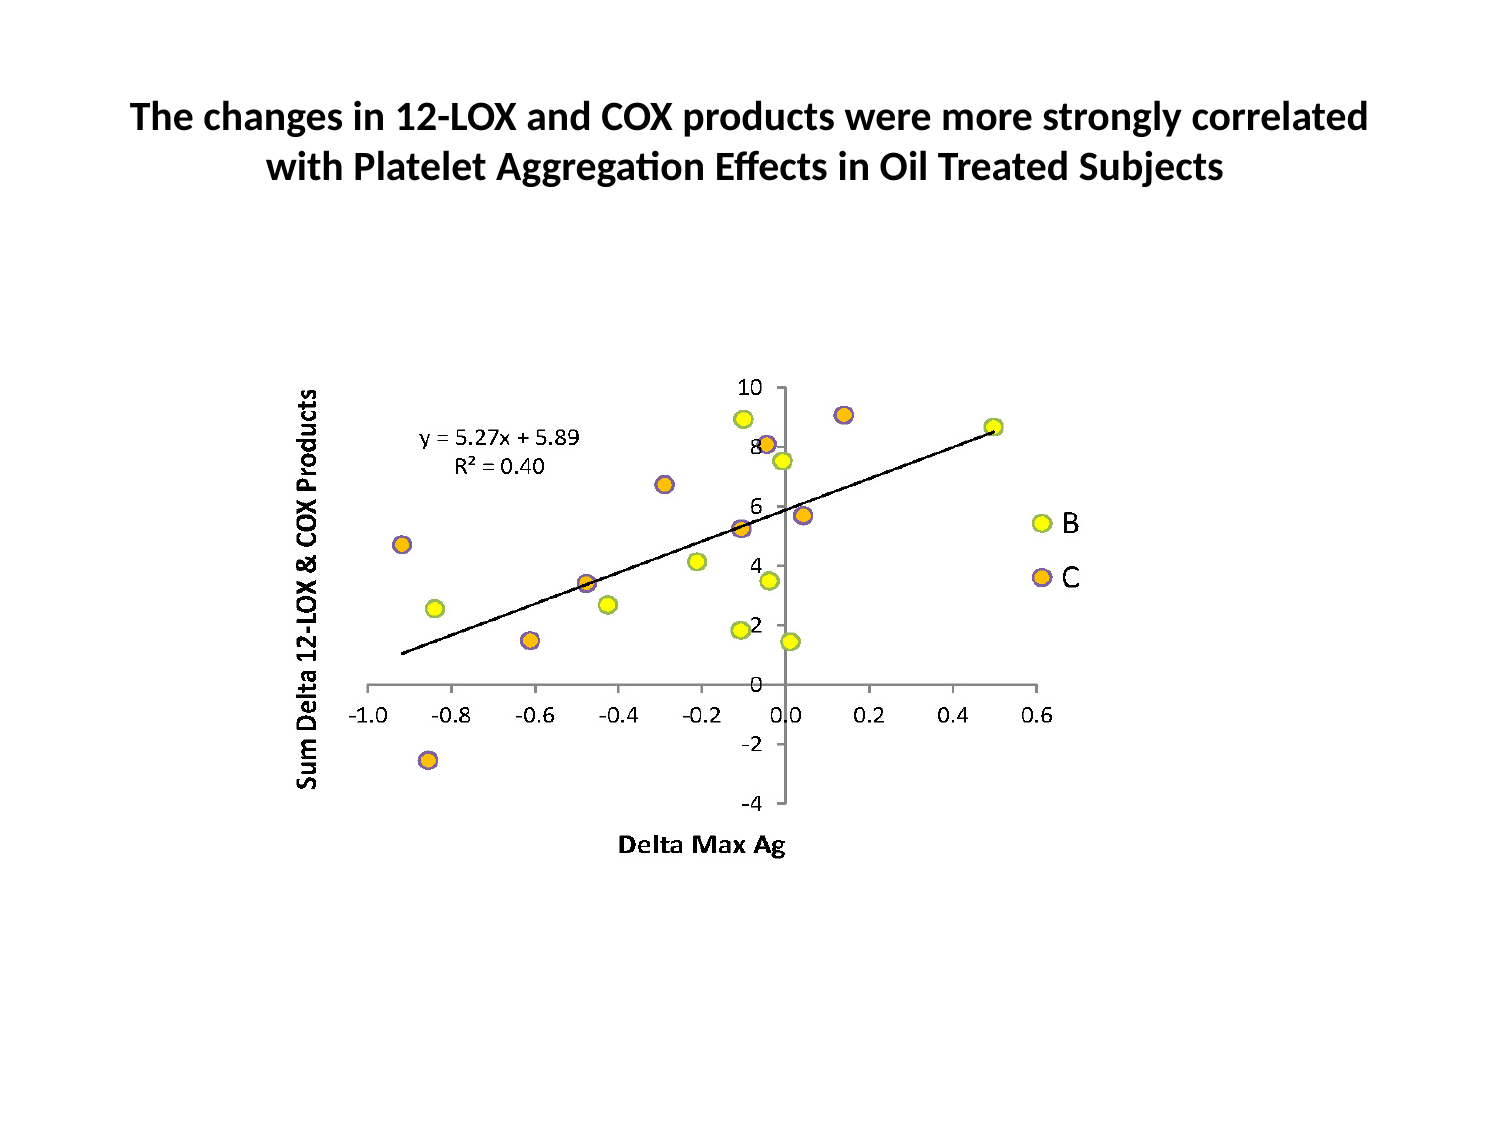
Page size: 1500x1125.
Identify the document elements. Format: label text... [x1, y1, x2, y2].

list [276, 362, 1126, 876]
title The changes in 12-LOX and COX products were more strongly correlated with Platelet Aggregation Effects in Oil Treated Subjects [74, 44, 1426, 233]
